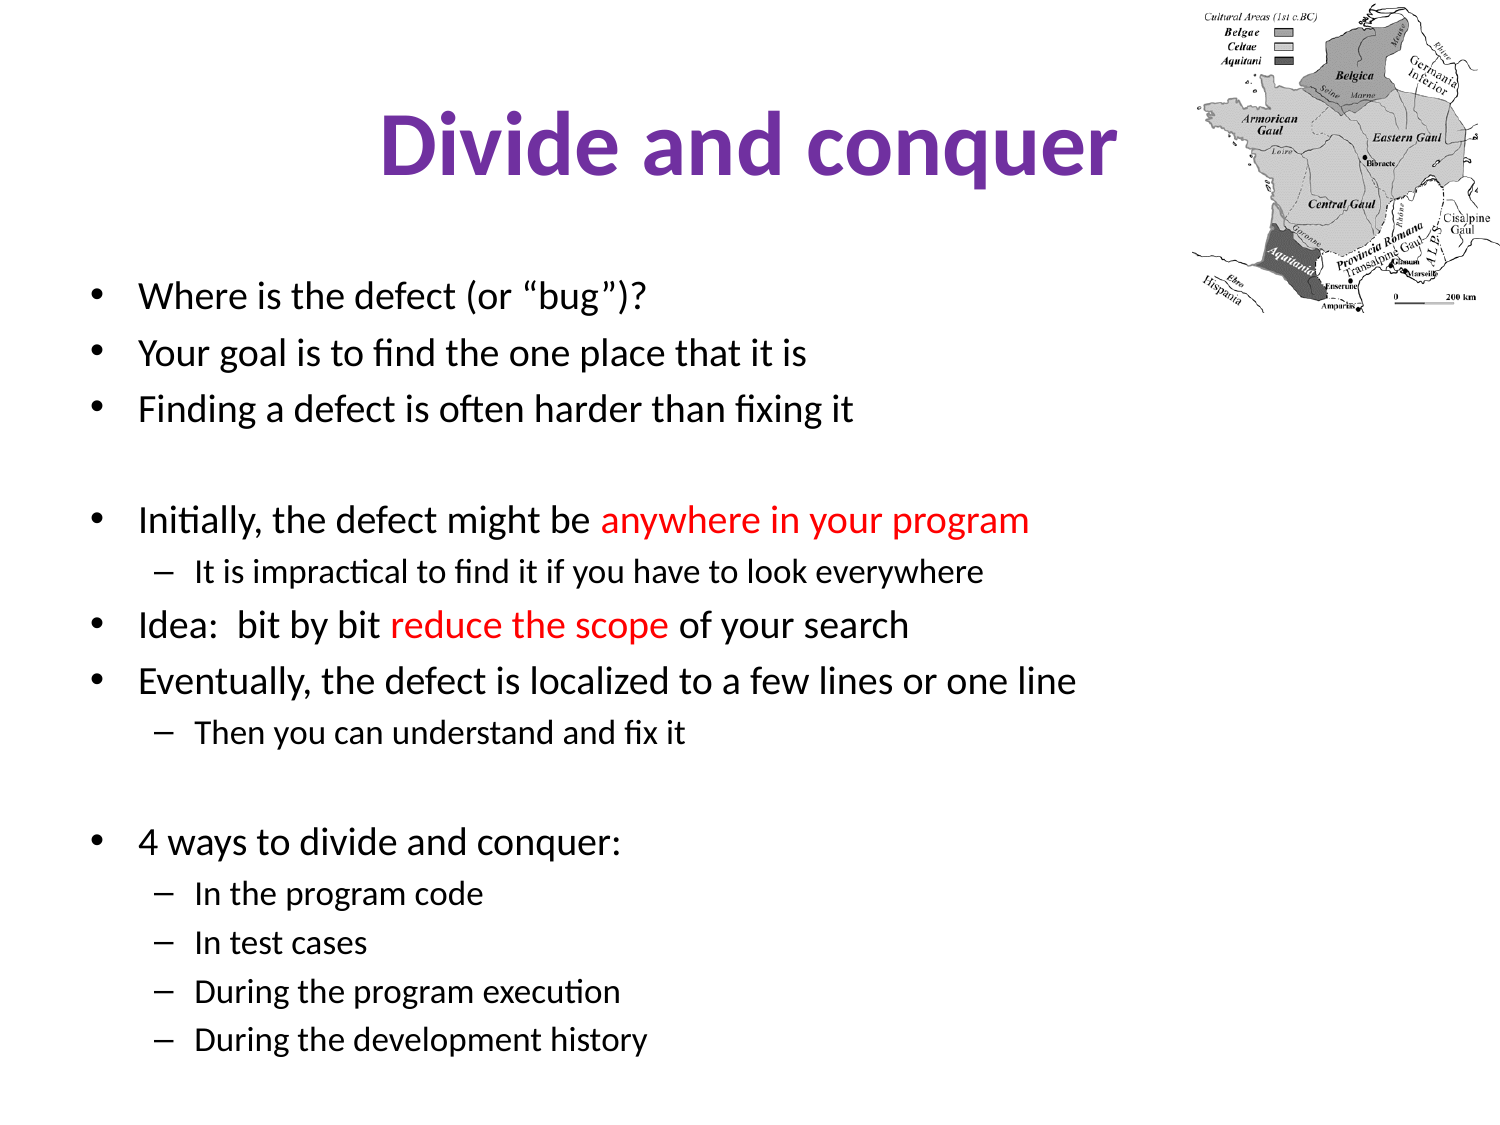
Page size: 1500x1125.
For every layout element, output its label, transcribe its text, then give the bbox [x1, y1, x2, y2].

list Where is the defect (or “bug”)? Your goal is to find the one place that it is Finding a defect is often harder than fixing it Initially, the defect might be anywhere in your program It is impractical to find it if you have to look everywhere Idea: bit by bit reduce the scope of your search Eventually, the defect is localized to a few lines or one line Then you can understand and fix it 4 ways to divide and conquer: In the program code In test cases During the program execution During the development history [75, 262, 1425, 1075]
picture [1192, 0, 1500, 313]
title Divide and conquer [75, 45, 1187, 233]
